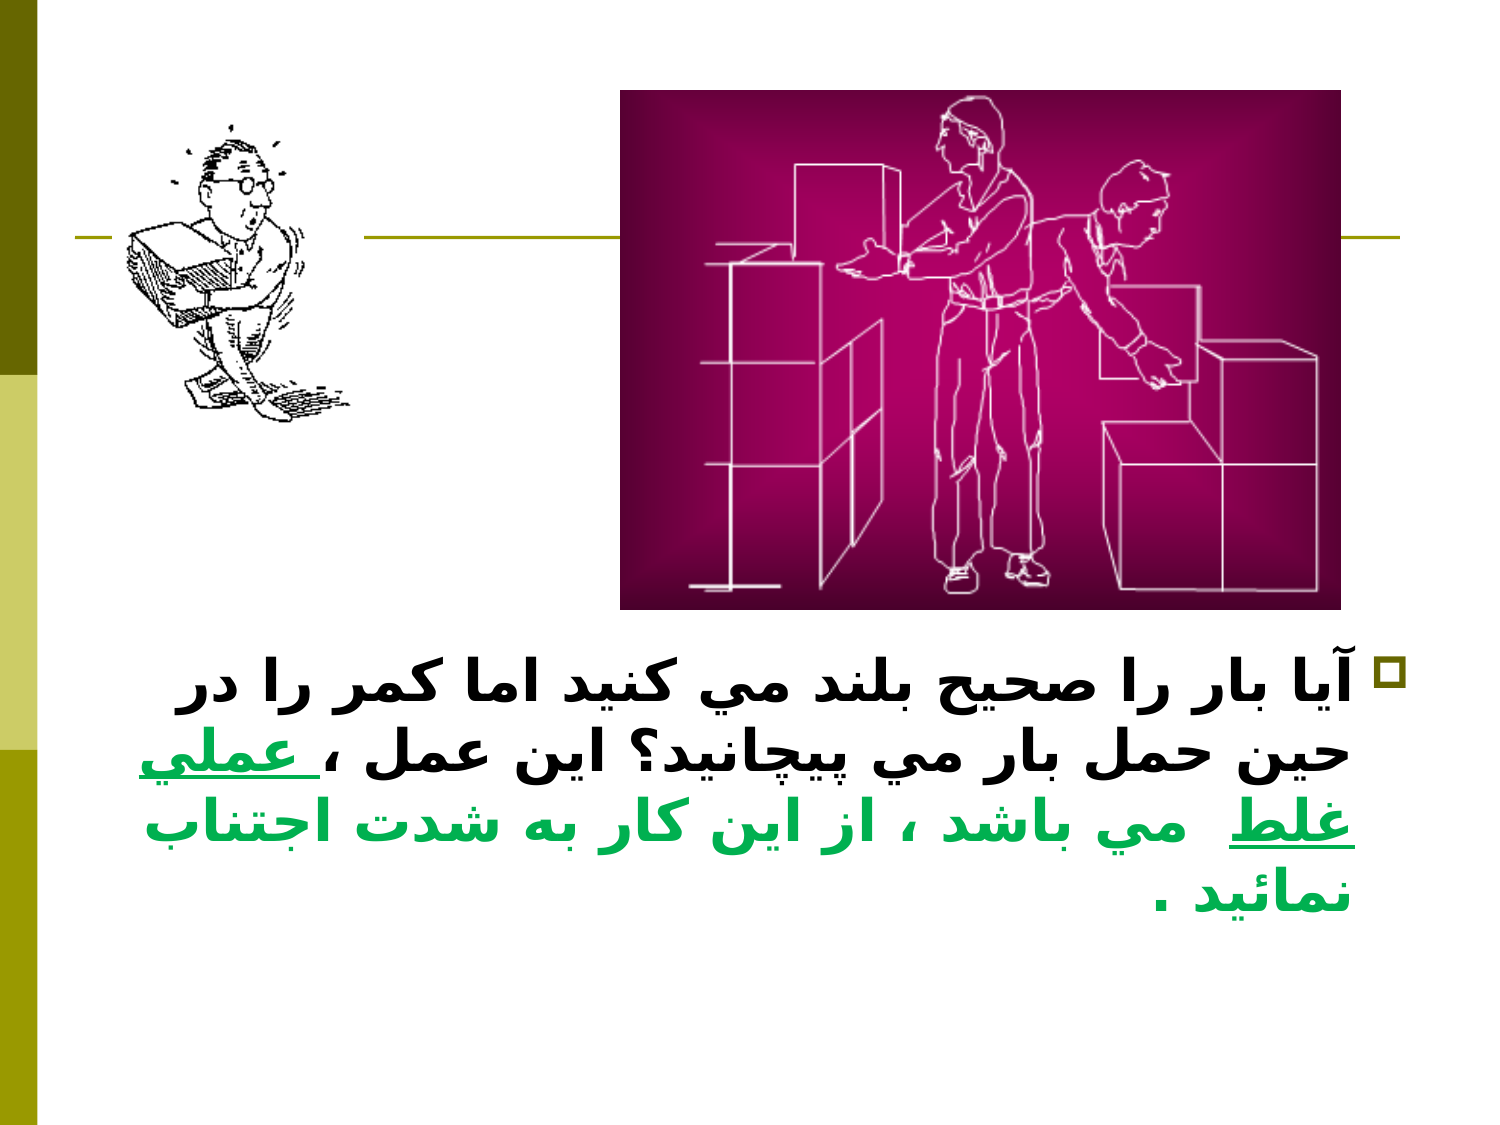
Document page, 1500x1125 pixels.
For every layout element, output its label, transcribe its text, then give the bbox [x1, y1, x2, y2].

list آيا بار را صحيح بلند مي كنيد اما كمر را در حين حمل بار مي پيچانيد؟ اين عمل ، عملي غلط مي باشد ، از اين كار به شدت اجتناب نمائيد . [41, 573, 1427, 1006]
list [111, 113, 364, 433]
picture [619, 89, 1341, 610]
